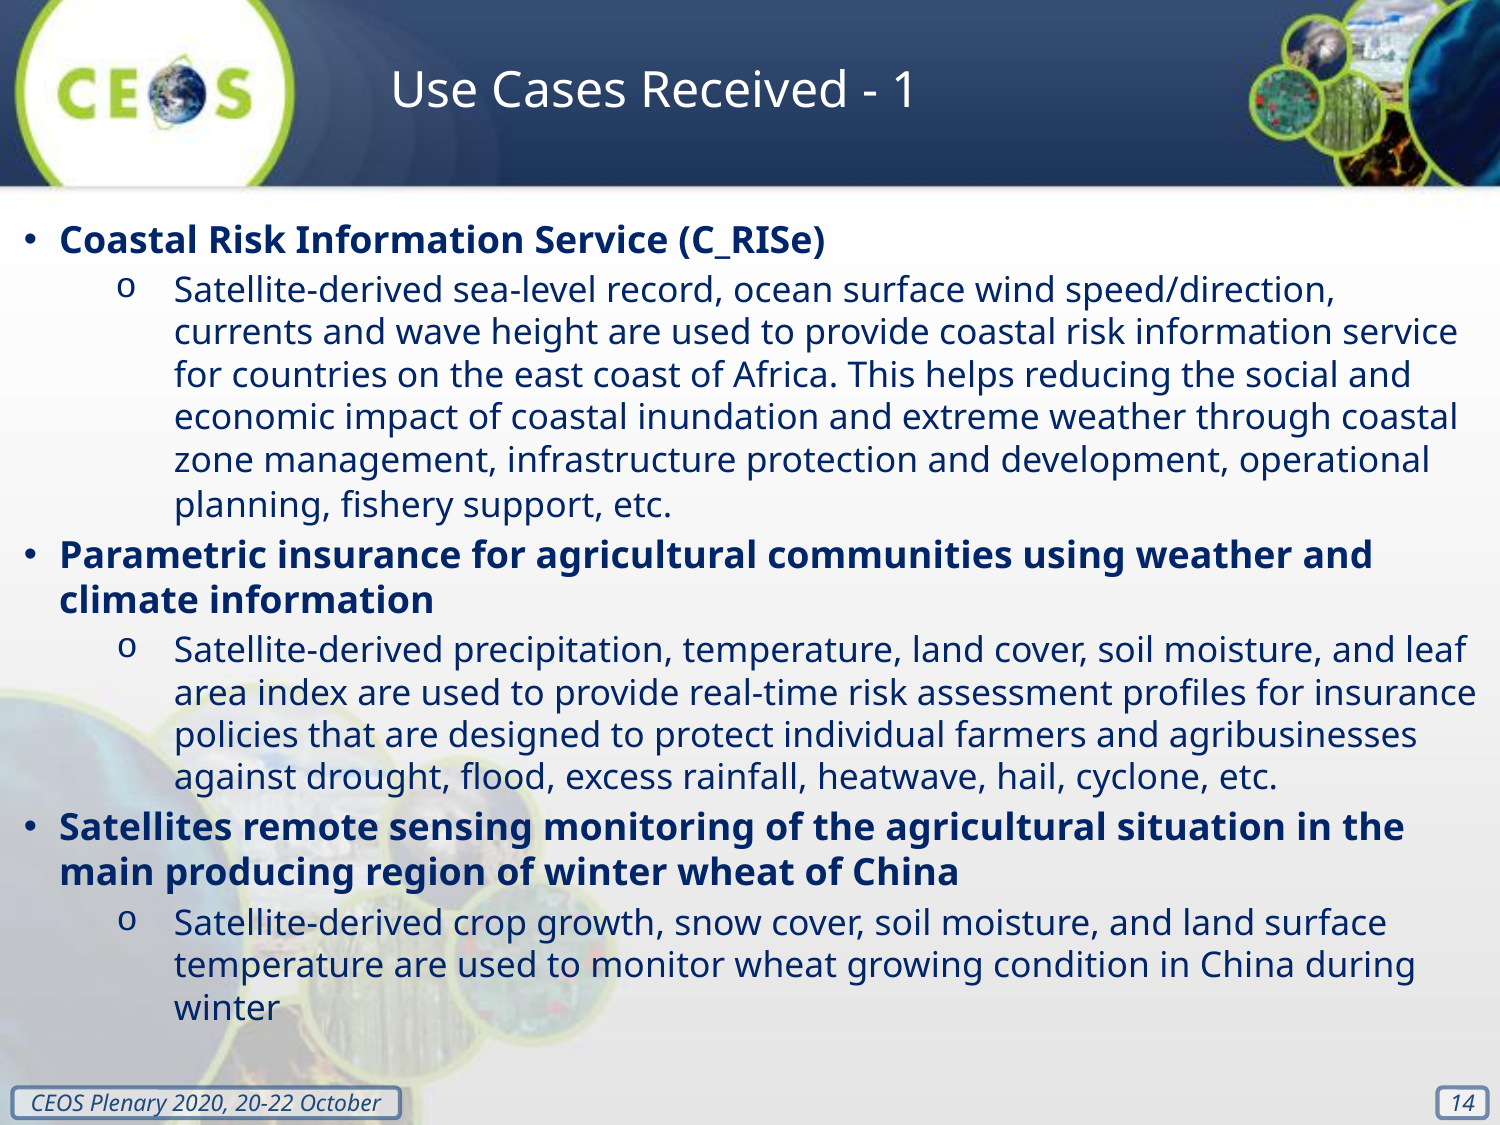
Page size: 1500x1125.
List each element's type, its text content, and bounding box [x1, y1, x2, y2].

picture [0, 0, 1500, 1125]
list Coastal Risk Information Service (C_RISe) Satellite-derived sea-level record, ocean surface wind speed/direction, currents and wave height are used to provide coastal risk information service for countries on the east coast of Africa. This helps reducing the social and economic impact of coastal inundation and extreme weather through coastal zone management, infrastructure protection and development, operational planning, fishery support, etc. Parametric insurance for agricultural communities using weather and climate information Satellite-derived precipitation, temperature, land cover, soil moisture, and leaf area index are used to provide real-time risk assessment profiles for insurance policies that are designed to protect individual farmers and agribusinesses against drought, flood, excess rainfall, heatwave, hail, cyclone, etc. Satellites remote sensing monitoring of the agricultural situation in the main producing region of winter wheat of China Satellite-derived crop growth, snow cover, soil moisture, and land surface temperature are used to monitor wheat growing condition in China during winter [9, 208, 1500, 984]
list Use Cases Received - 1 [337, 50, 1150, 138]
slide_number ‹#› [1435, 1085, 1490, 1121]
